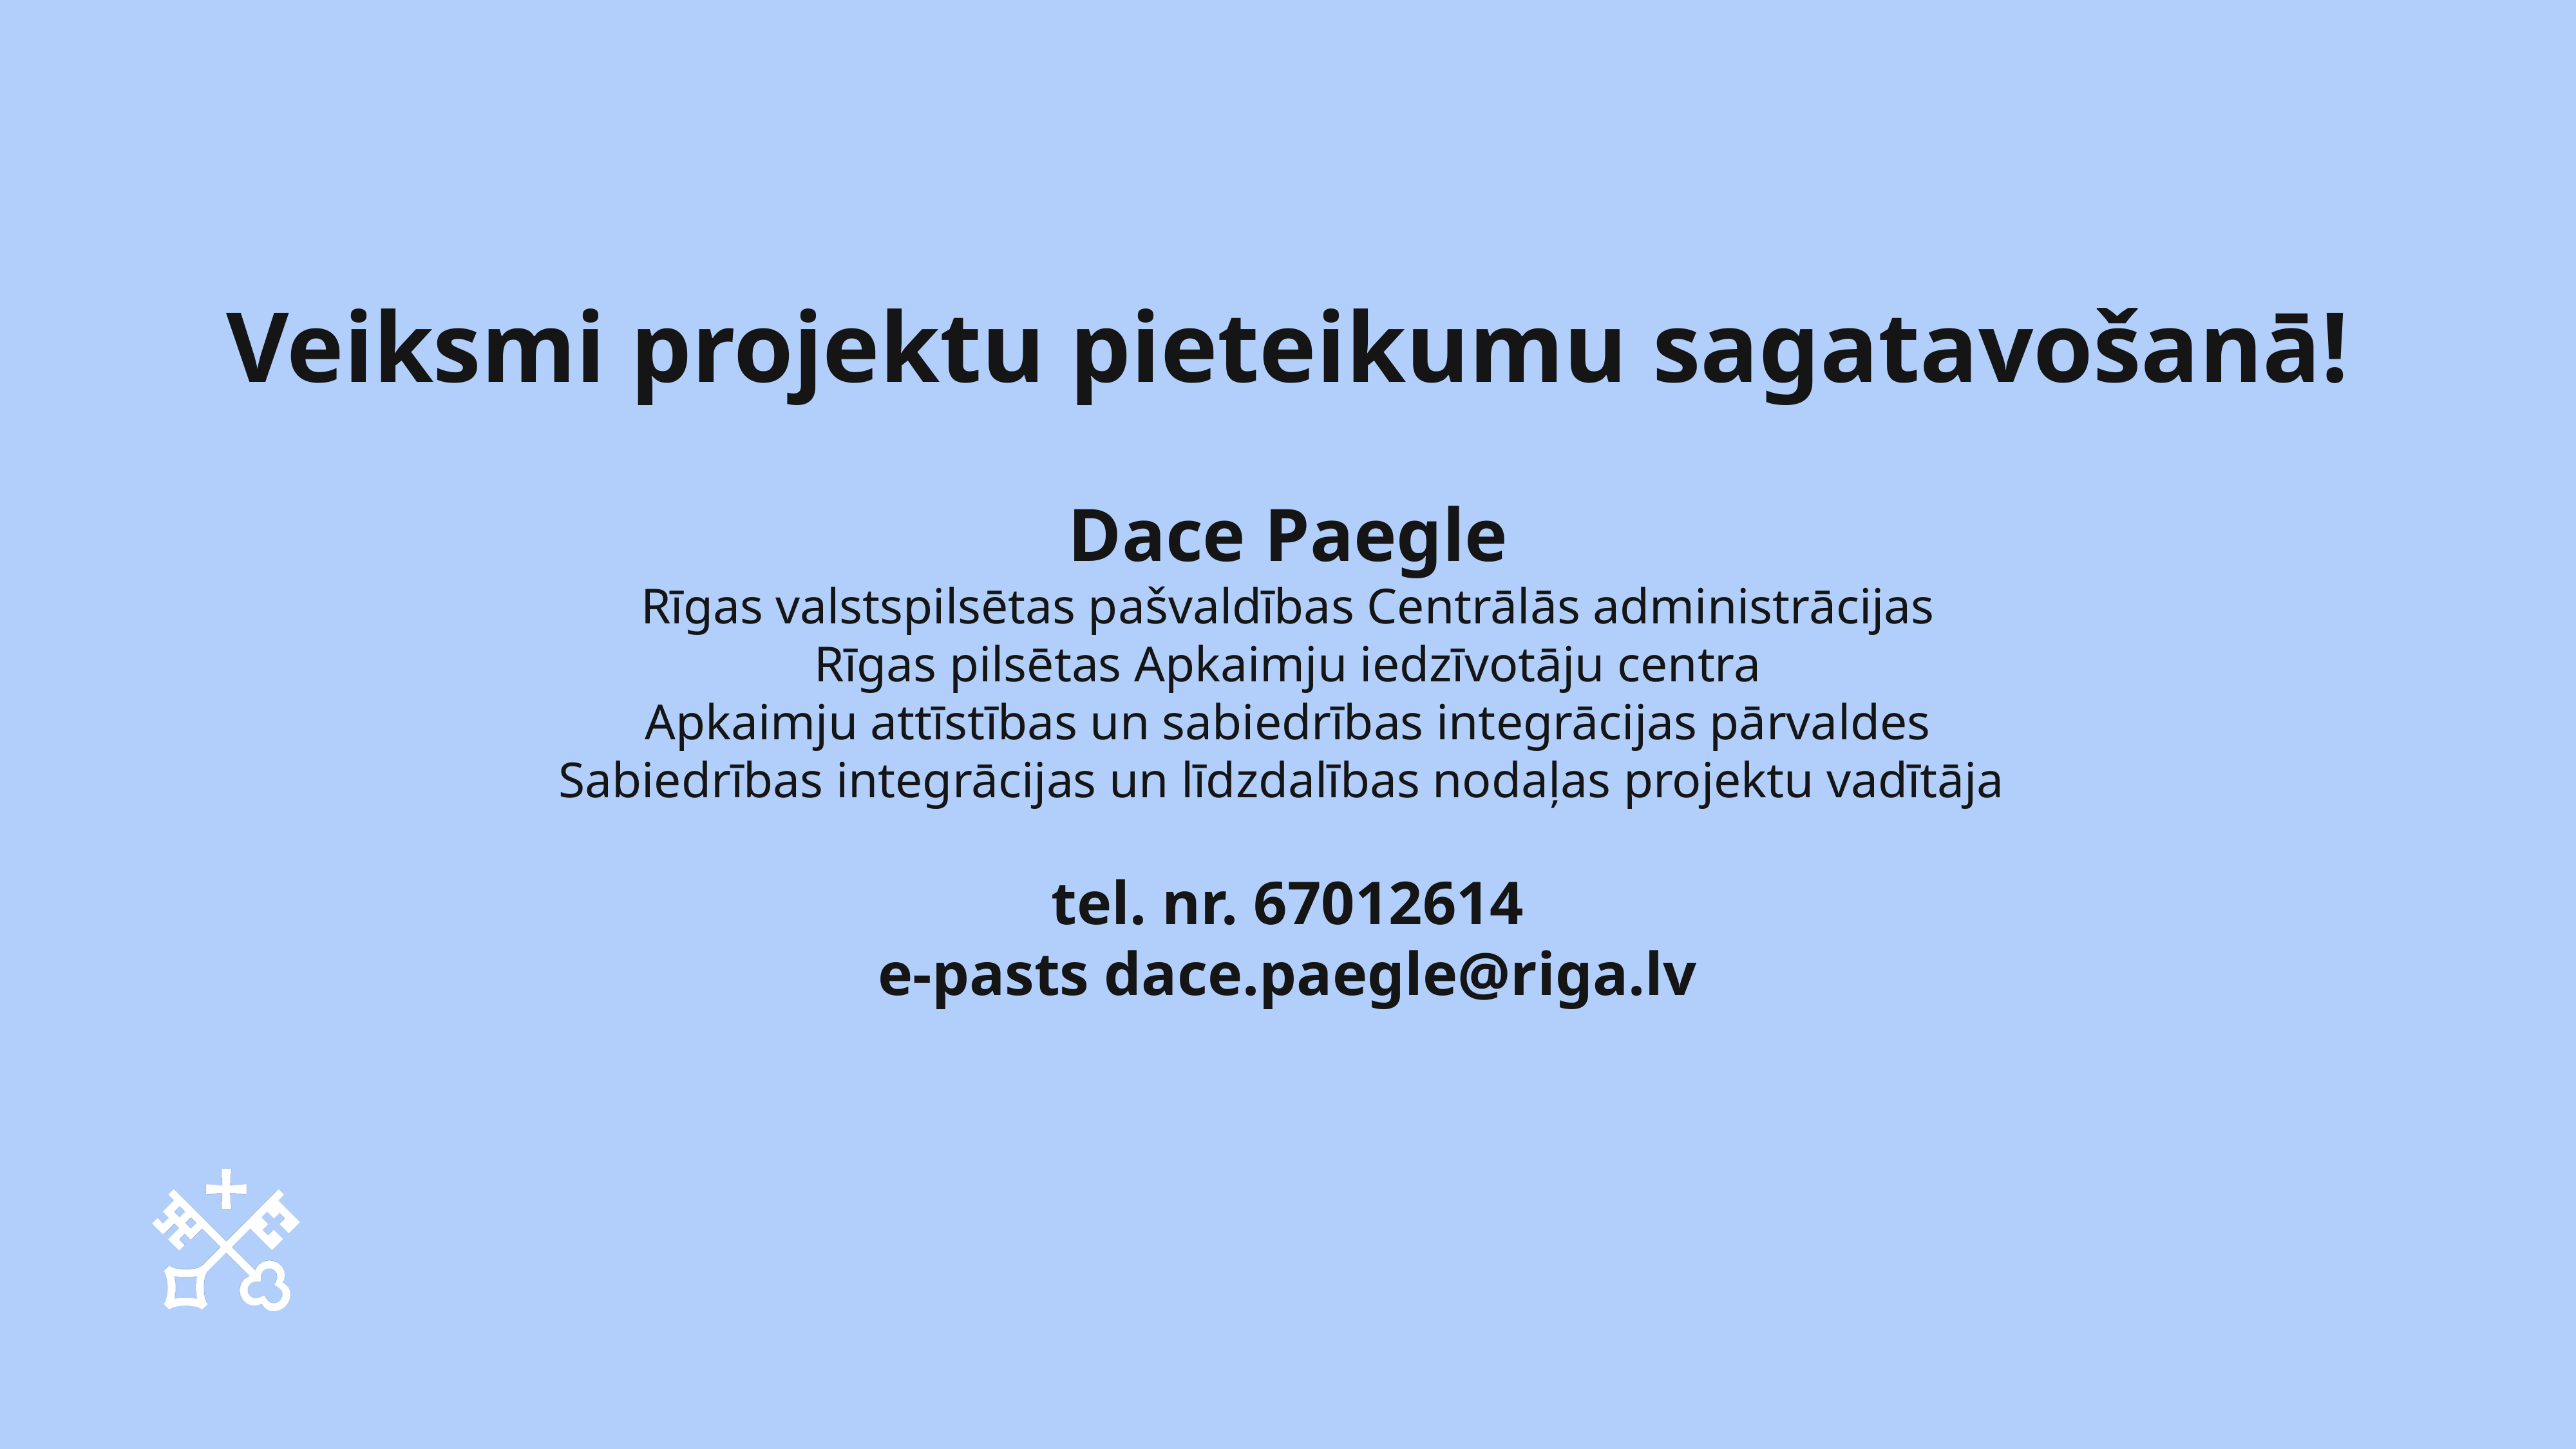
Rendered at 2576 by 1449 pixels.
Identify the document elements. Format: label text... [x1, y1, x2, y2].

picture [152, 1169, 300, 1311]
text_box Veiksmi projektu pieteikumu sagatavošanā! Dace Paegle Rīgas valstspilsētas pašvaldības Centrālās administrācijas Rīgas pilsētas Apkaimju iedzīvotāju centra Apkaimju attīstības un sabiedrības integrācijas pārvaldes Sabiedrības integrācijas un līdzdalības nodaļas projektu vadītāja tel. nr. 67012614 e-pasts dace.paegle@riga.lv [147, 281, 2429, 1099]
